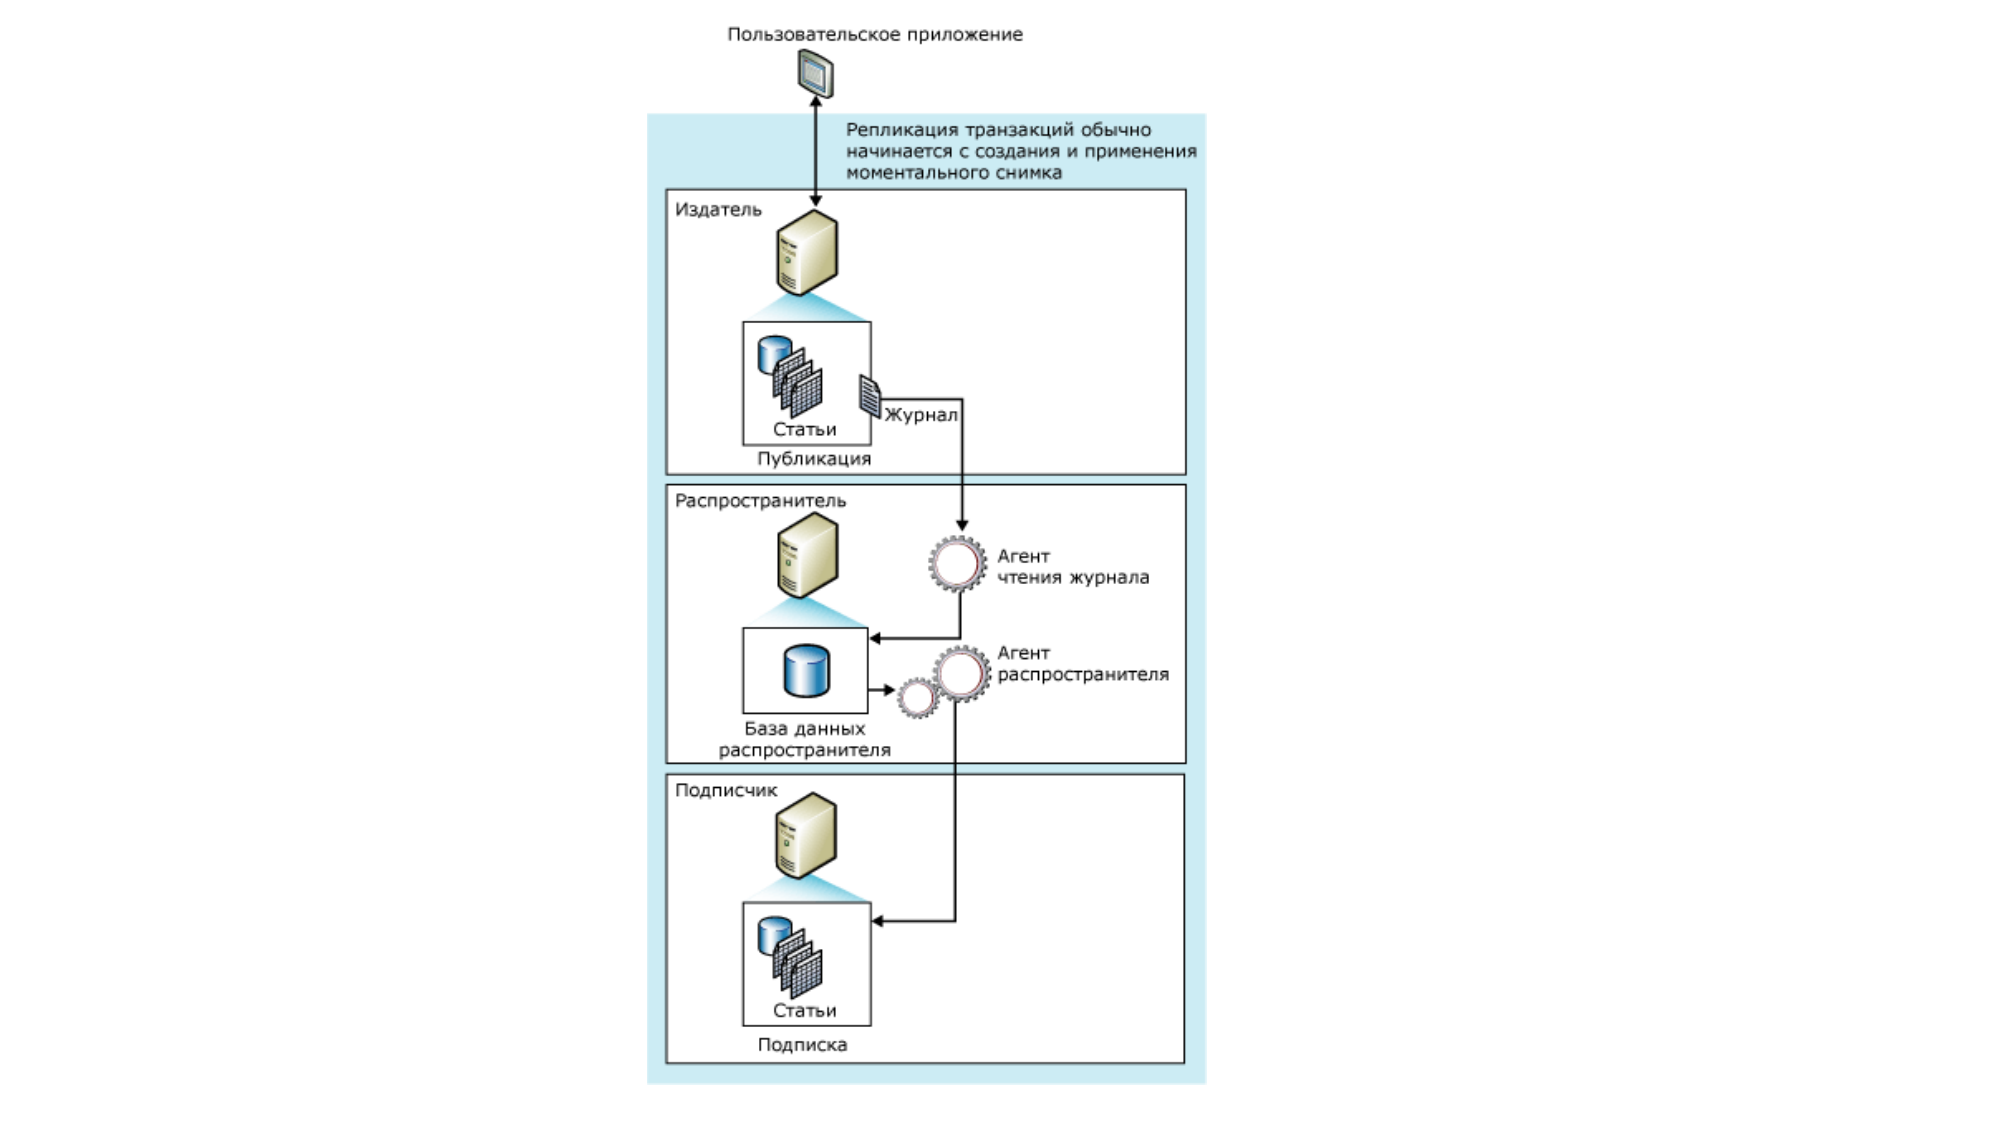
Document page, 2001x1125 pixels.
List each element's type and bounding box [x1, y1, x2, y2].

picture [647, 25, 1207, 1085]
